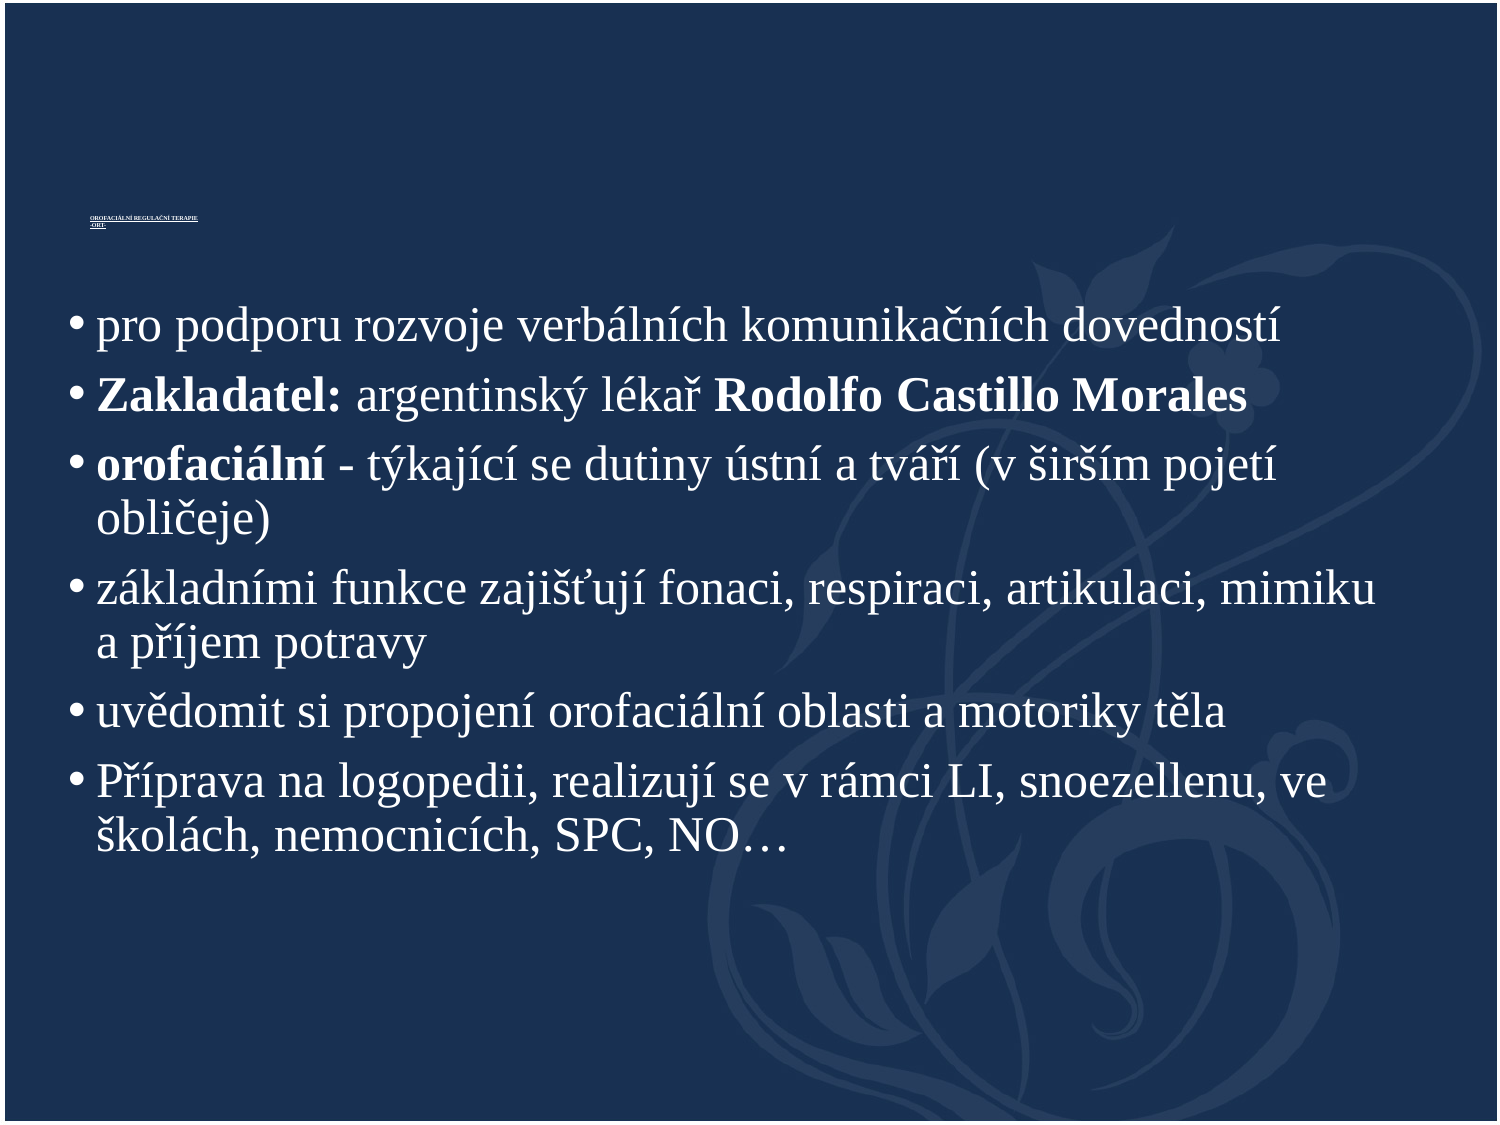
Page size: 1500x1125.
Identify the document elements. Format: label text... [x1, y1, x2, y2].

title OROFACIÁLNÍ REGULAČNÍ TERAPIE -ORT- [75, 208, 1425, 244]
list pro podporu rozvoje verbálních komunikačních dovedností Zakladatel: argentinský lékař Rodolfo Castillo Morales orofaciální - týkající se dutiny ústní a tváří (v širším pojetí obličeje) základními funkce zajišťují fonaci, respiraci, artikulaci, mimiku a příjem potravy uvědomit si propojení orofaciální oblasti a motoriky těla Příprava na logopedii, realizují se v rámci LI, snoezellenu, ve školách, nemocnicích, SPC, NO… [53, 290, 1425, 1083]
picture [0, 0, 1500, 1125]
